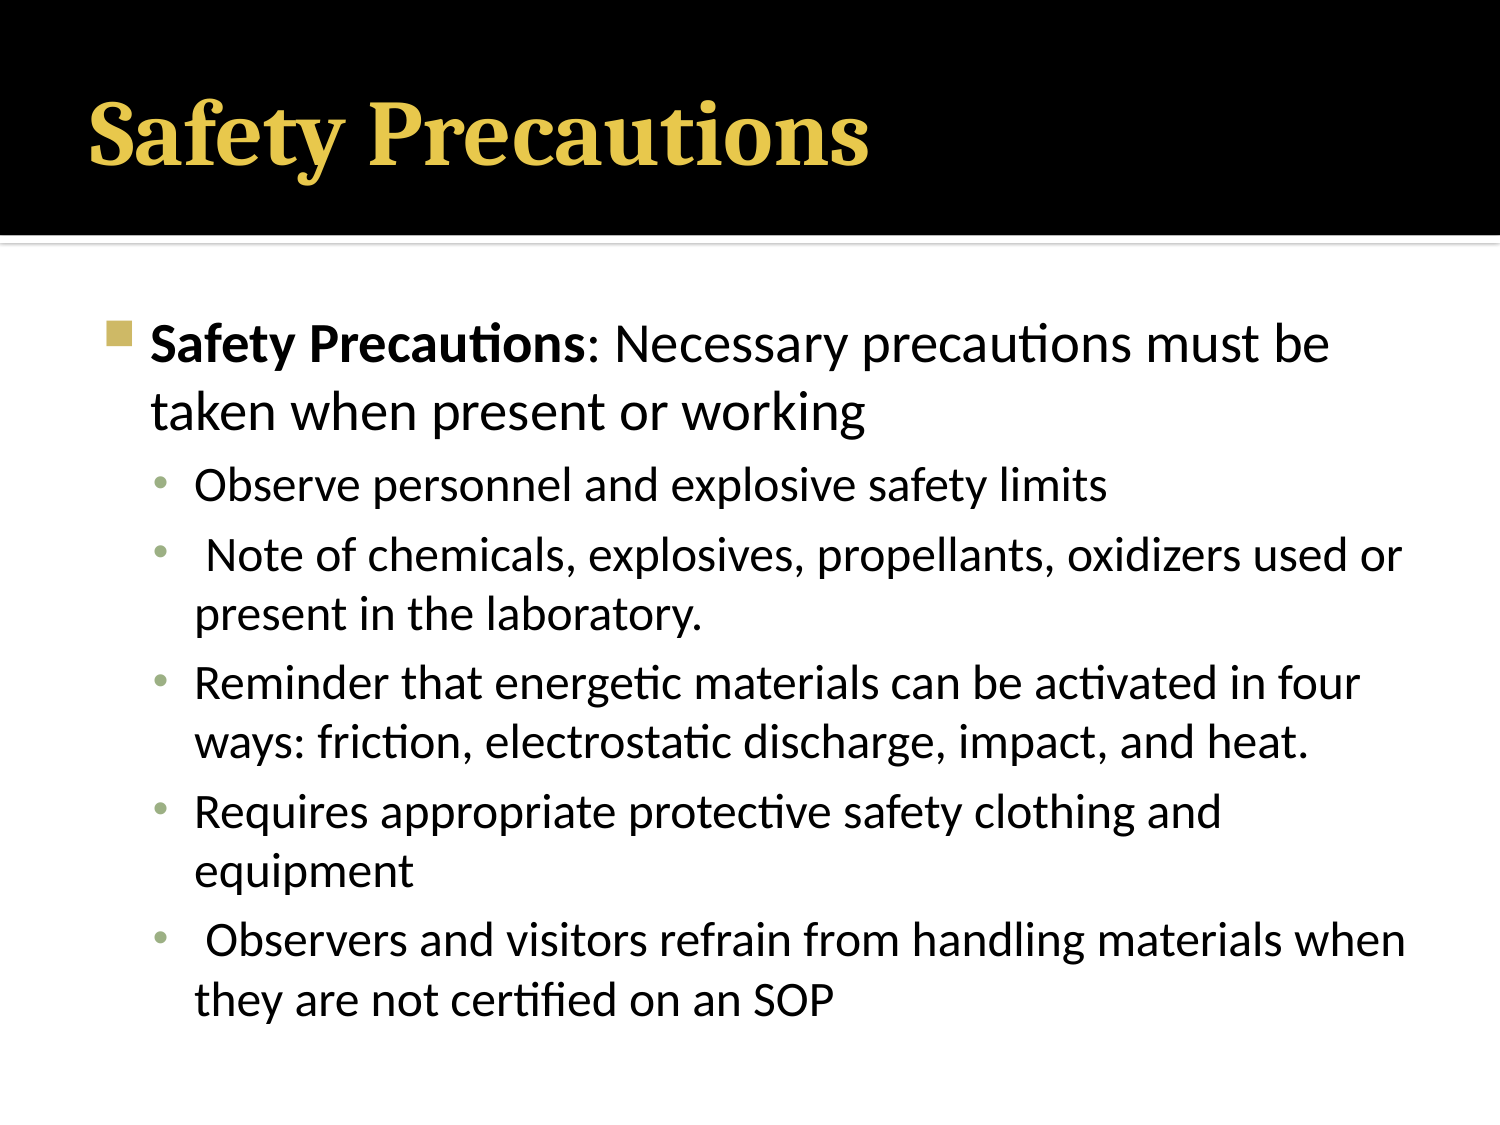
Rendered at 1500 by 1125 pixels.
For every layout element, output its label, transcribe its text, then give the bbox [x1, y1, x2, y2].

list Safety Precautions: Necessary precautions must be taken when present or working Observe personnel and explosive safety limits Note of chemicals, explosives, propellants, oxidizers used or present in the laboratory. Reminder that energetic materials can be activated in four ways: friction, electrostatic discharge, impact, and heat. Requires appropriate protective safety clothing and equipment Observers and visitors refrain from handling materials when they are not certified on an SOP [75, 291, 1425, 1050]
title Safety Precautions [75, 25, 1425, 231]
